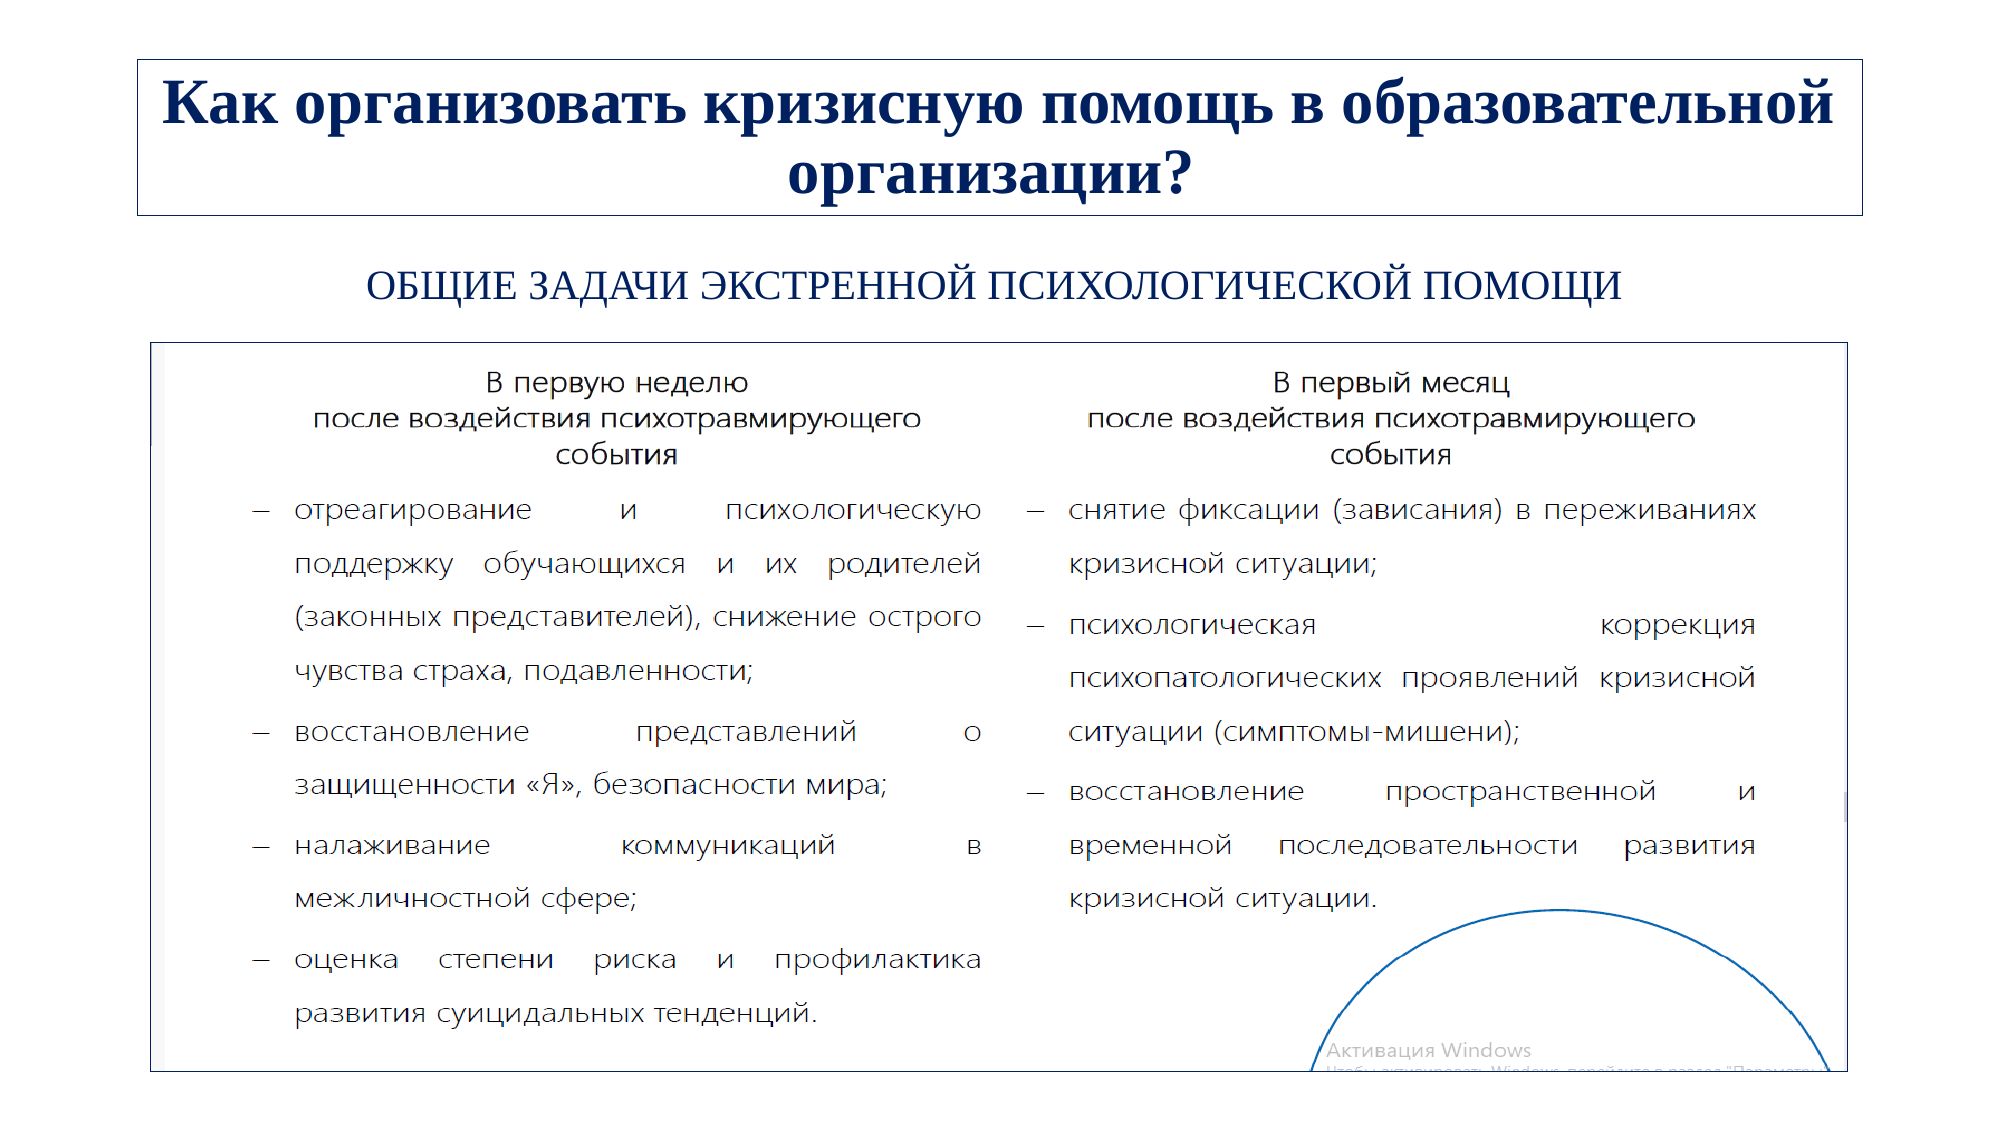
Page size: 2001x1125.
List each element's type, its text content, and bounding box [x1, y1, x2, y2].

picture [149, 342, 1848, 1072]
title Как организовать кризисную помощь в образовательной организации? [137, 59, 1863, 216]
list ОБЩИЕ ЗАДАЧИ ЭКСТРЕННОЙ ПСИХОЛОГИЧЕСКОЙ ПОМОЩИ [137, 256, 1863, 1014]
